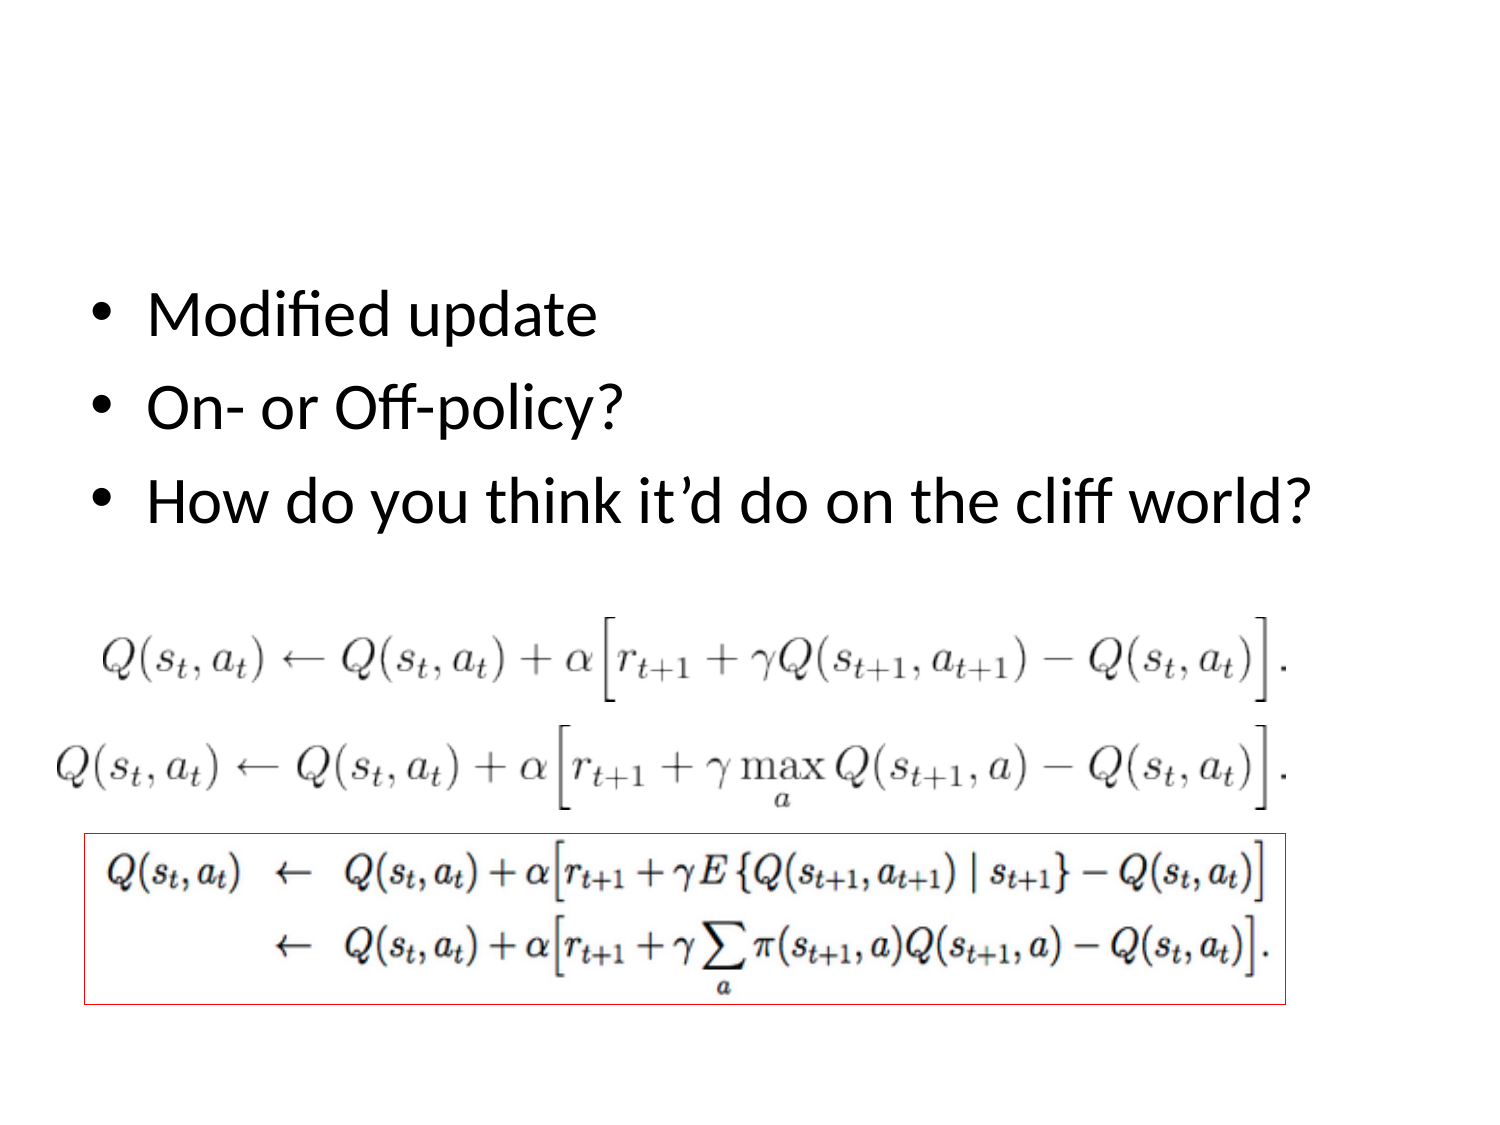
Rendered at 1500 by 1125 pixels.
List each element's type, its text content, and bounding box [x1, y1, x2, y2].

picture [102, 617, 1287, 702]
picture [57, 725, 1287, 810]
picture [84, 832, 1287, 1006]
list Modified update On- or Off-policy? How do you think it’d do on the cliff world? [75, 262, 1425, 1005]
